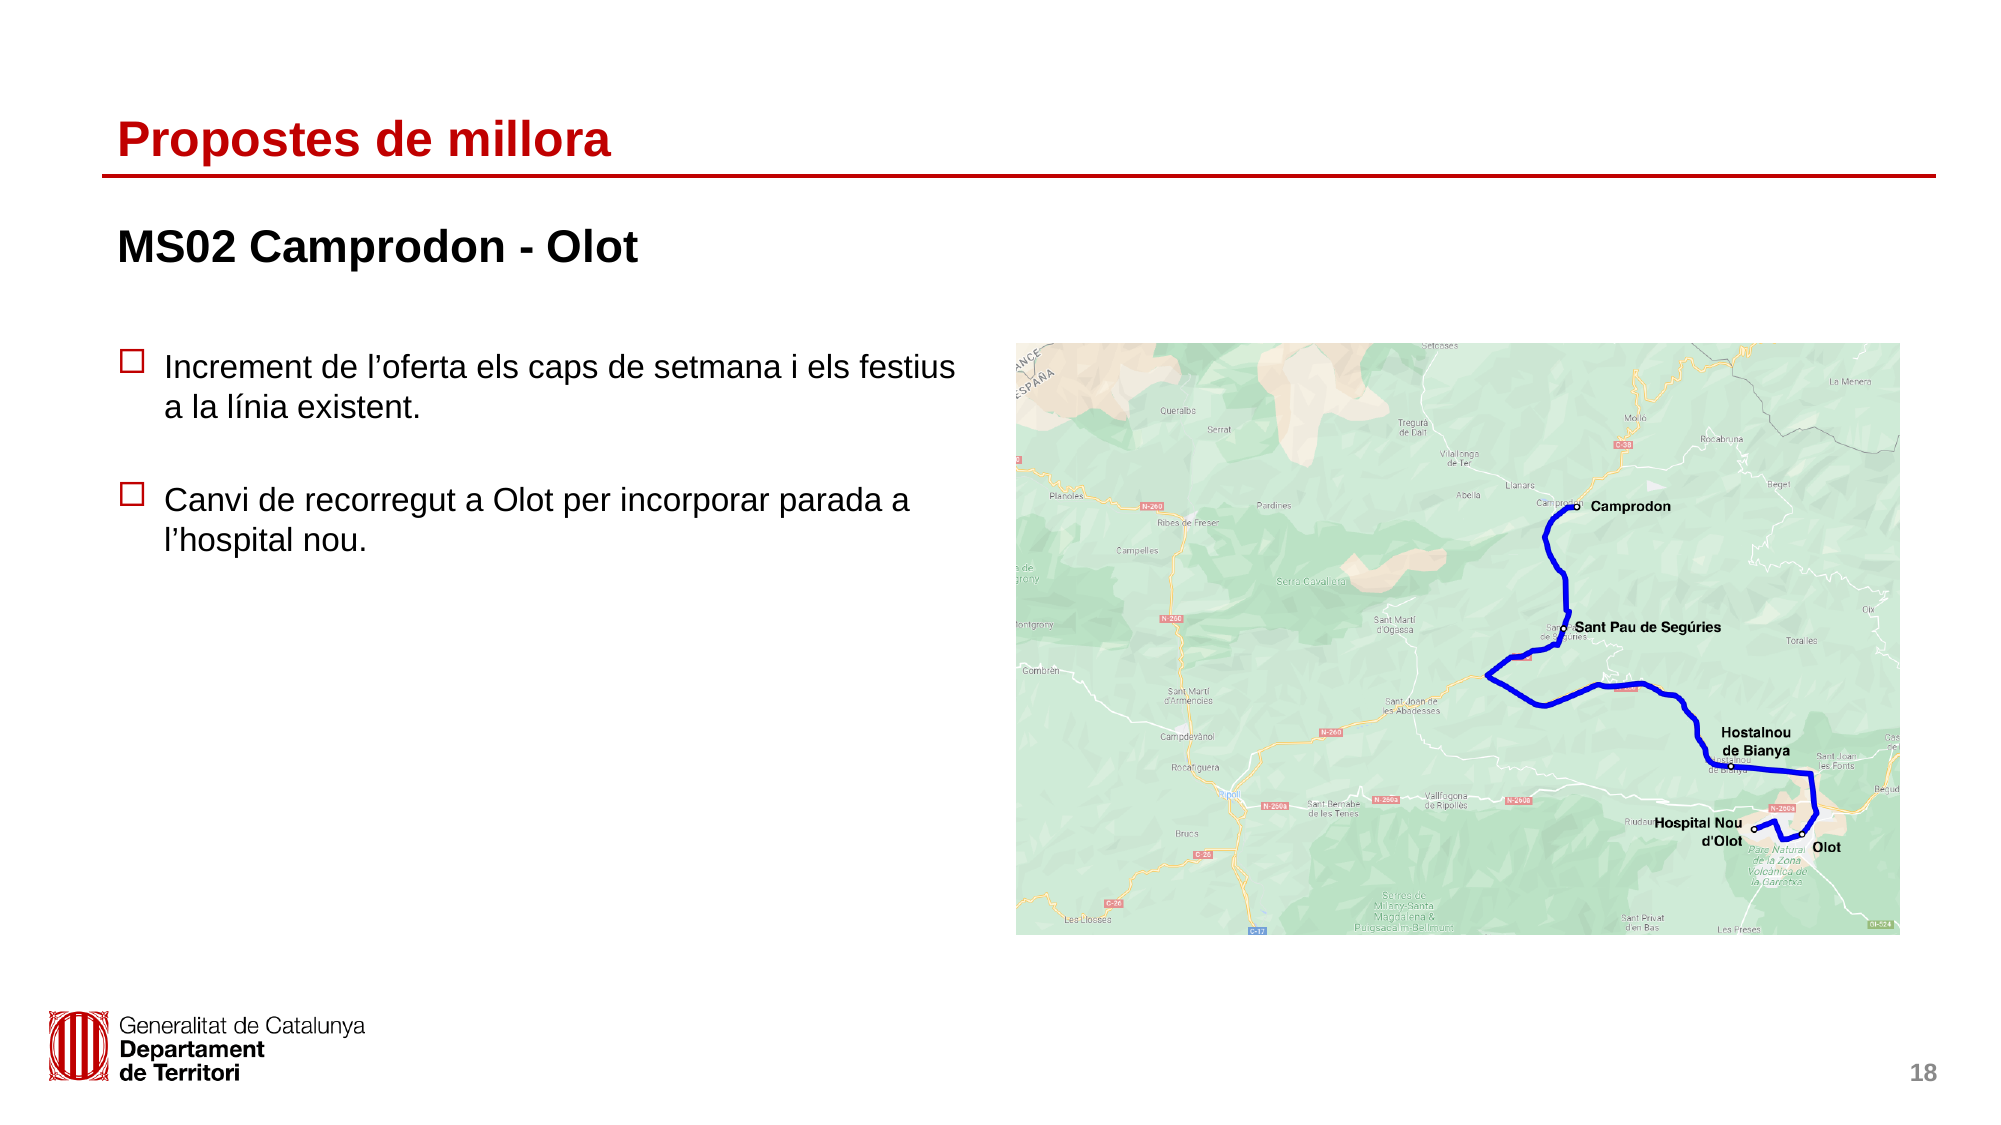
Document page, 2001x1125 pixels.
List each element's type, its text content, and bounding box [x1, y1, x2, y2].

list Increment de l’oferta els caps de setmana i els festius a la línia existent. Canvi de recorregut a Olot per incorporar parada a l’hospital nou. [102, 337, 989, 941]
picture [48, 1010, 366, 1082]
title Propostes de millora [102, 95, 1977, 179]
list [1016, 343, 1901, 935]
slide_number 18 [1486, 1041, 1953, 1102]
list MS02 Camprodon - Olot [102, 209, 1509, 280]
